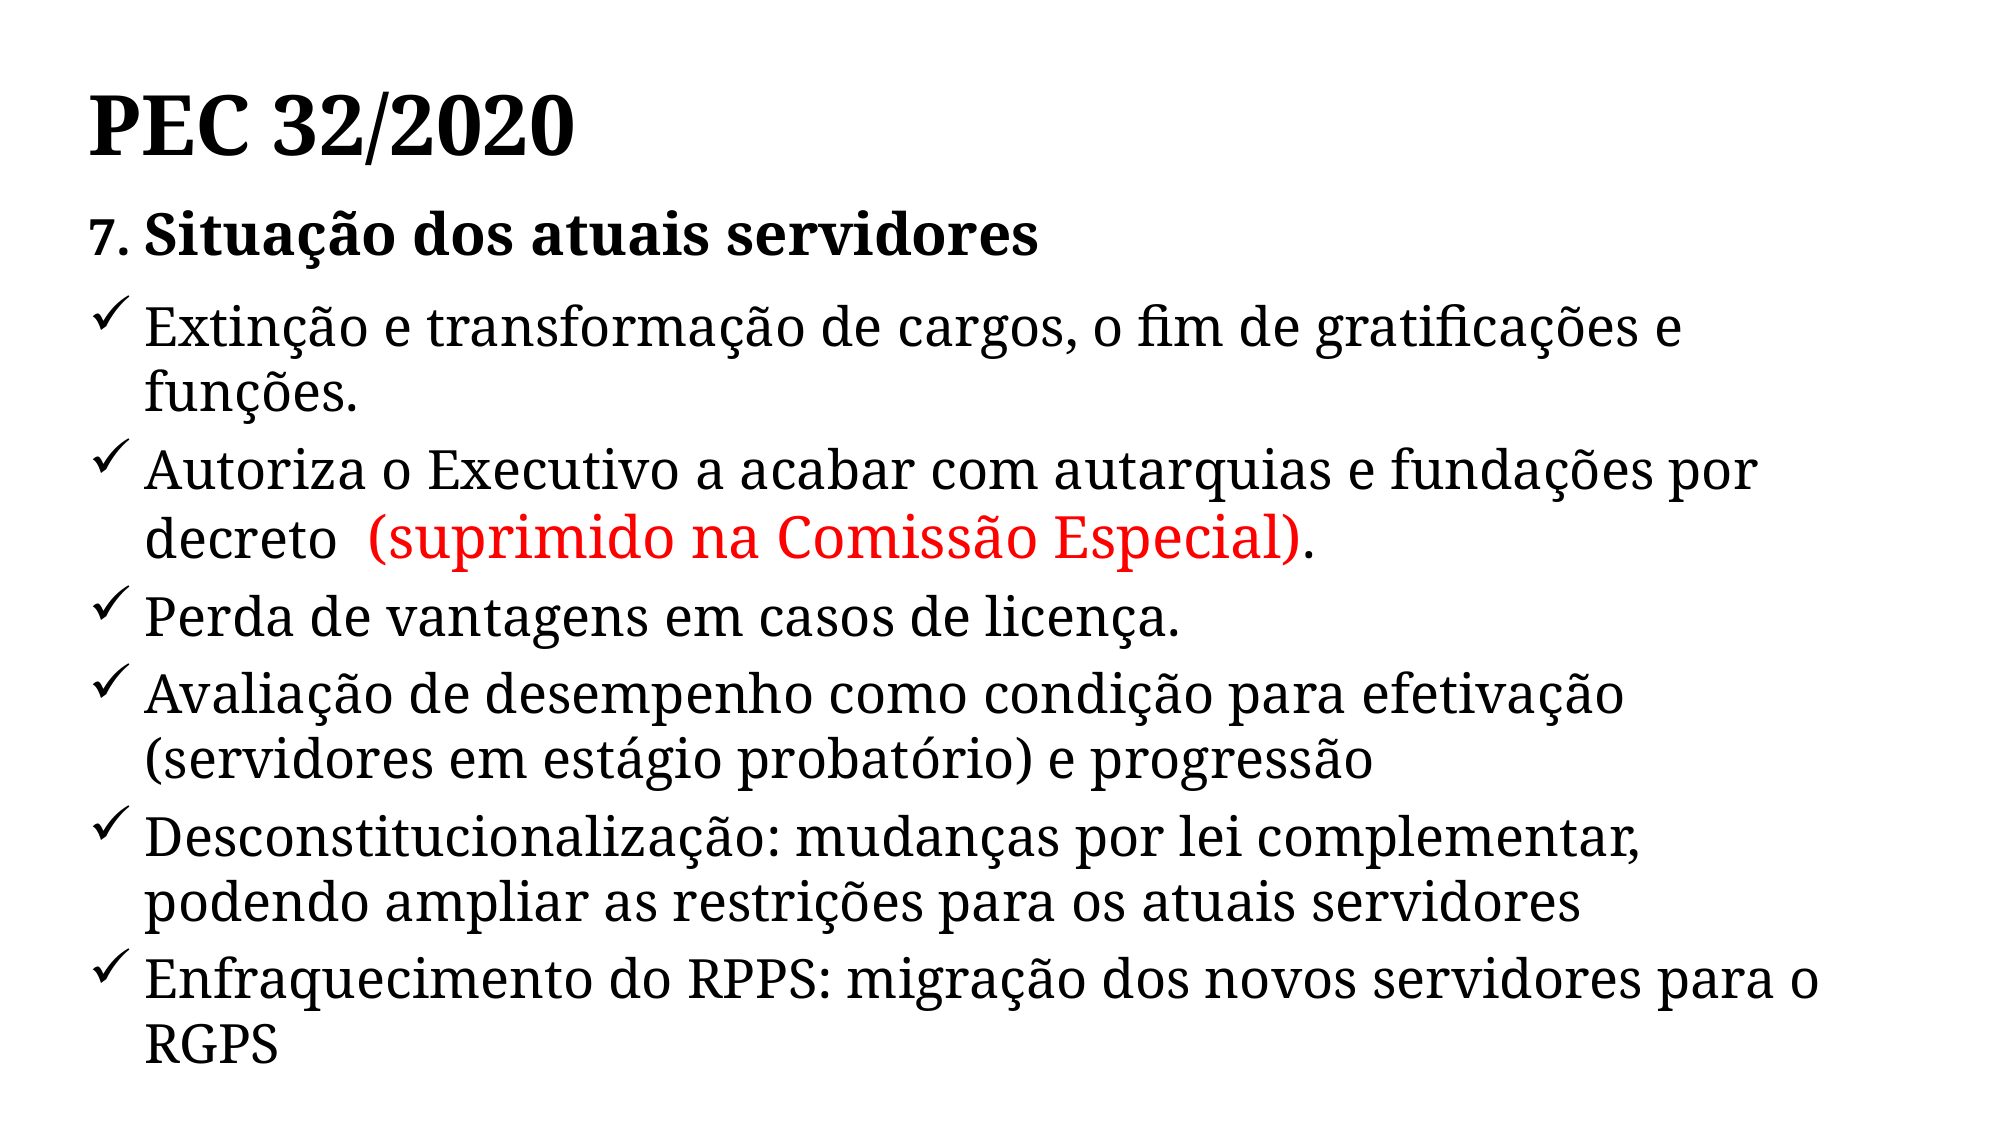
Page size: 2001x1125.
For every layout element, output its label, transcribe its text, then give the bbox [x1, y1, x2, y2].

text_box PEC 32/2020 7. Situação dos atuais servidores Extinção e transformação de cargos, o fim de gratificações e funções. Autoriza o Executivo a acabar com autarquias e fundações por decreto (suprimido na Comissão Especial). Perda de vantagens em casos de licença. Avaliação de desempenho como condição para efetivação (servidores em estágio probatório) e progressão Desconstitucionalização: mudanças por lei complementar, podendo ampliar as restrições para os atuais servidores Enfraquecimento do RPPS: migração dos novos servidores para o RGPS [73, 65, 1857, 1083]
